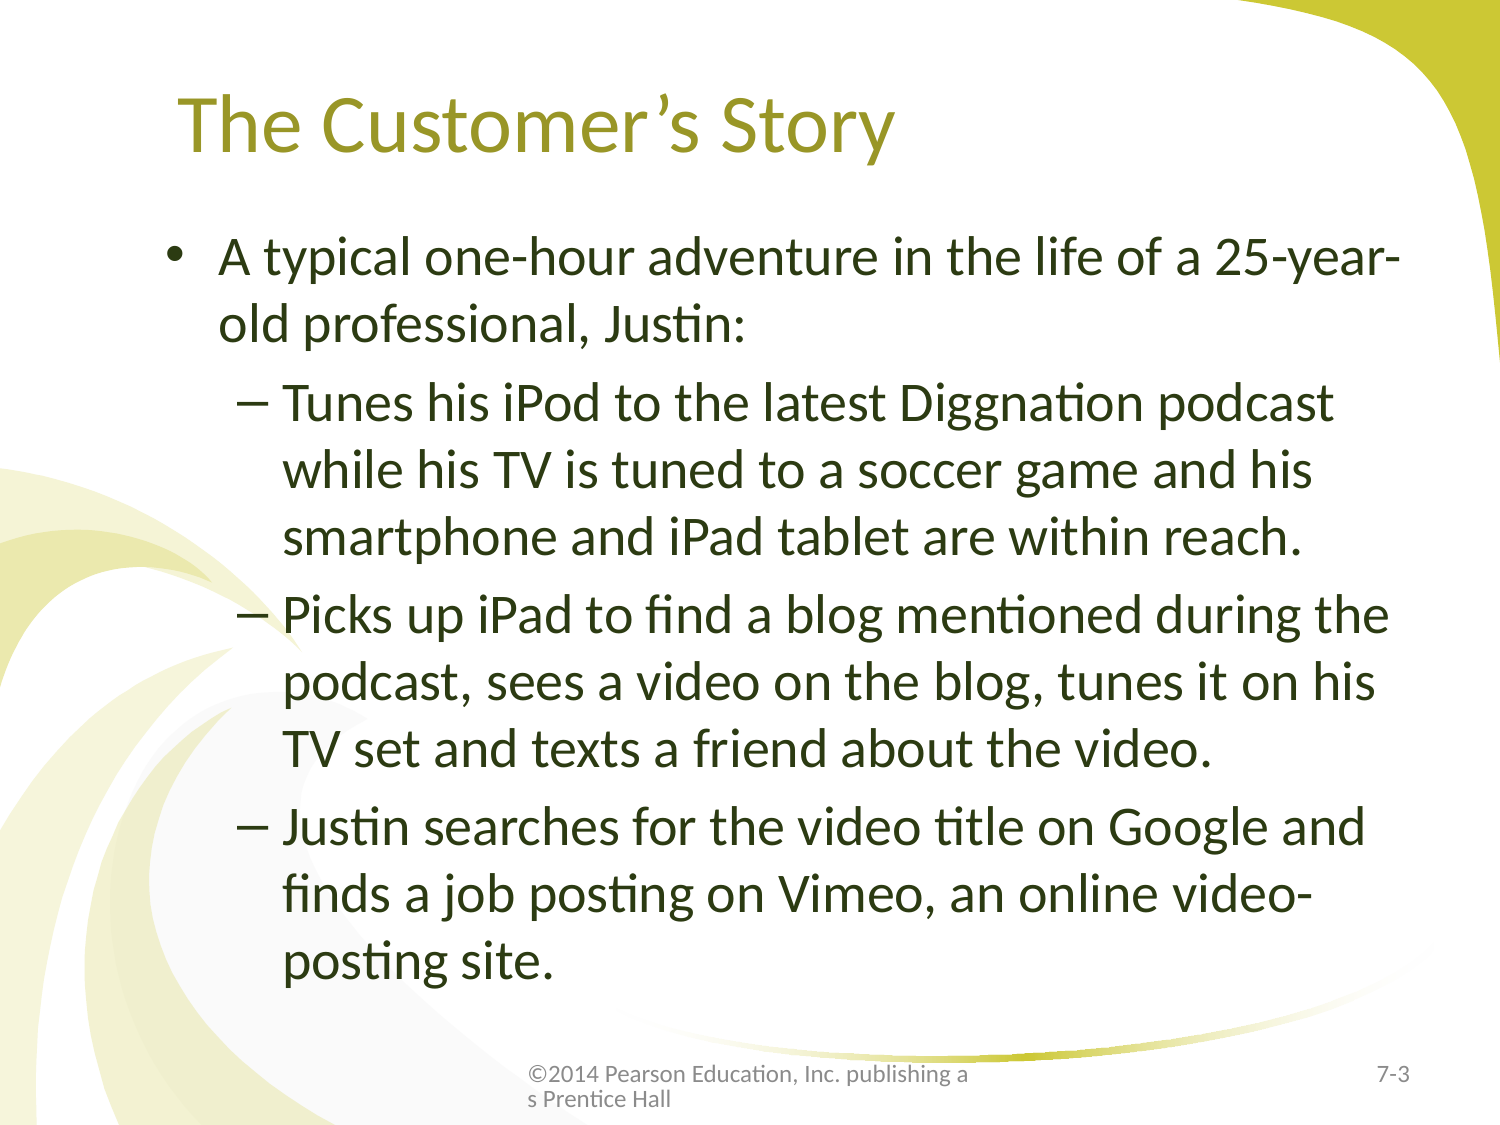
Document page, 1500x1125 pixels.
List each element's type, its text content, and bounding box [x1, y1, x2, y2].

title The Customer’s Story [162, 37, 1438, 200]
list A typical one-hour adventure in the life of a 25-year-old professional, Justin: Tunes his iPod to the latest Diggnation podcast while his TV is tuned to a soccer game and his smartphone and iPad tablet are within reach. Picks up iPad to find a blog mentioned during the podcast, sees a video on the blog, tunes it on his TV set and texts a friend about the video. Justin searches for the video title on Google and finds a job posting on Vimeo, an online video-posting site. [150, 212, 1438, 1000]
footer ©2014 Pearson Education, Inc. publishing as Prentice Hall [512, 1042, 988, 1103]
slide_number 7-3 [1074, 1042, 1425, 1103]
